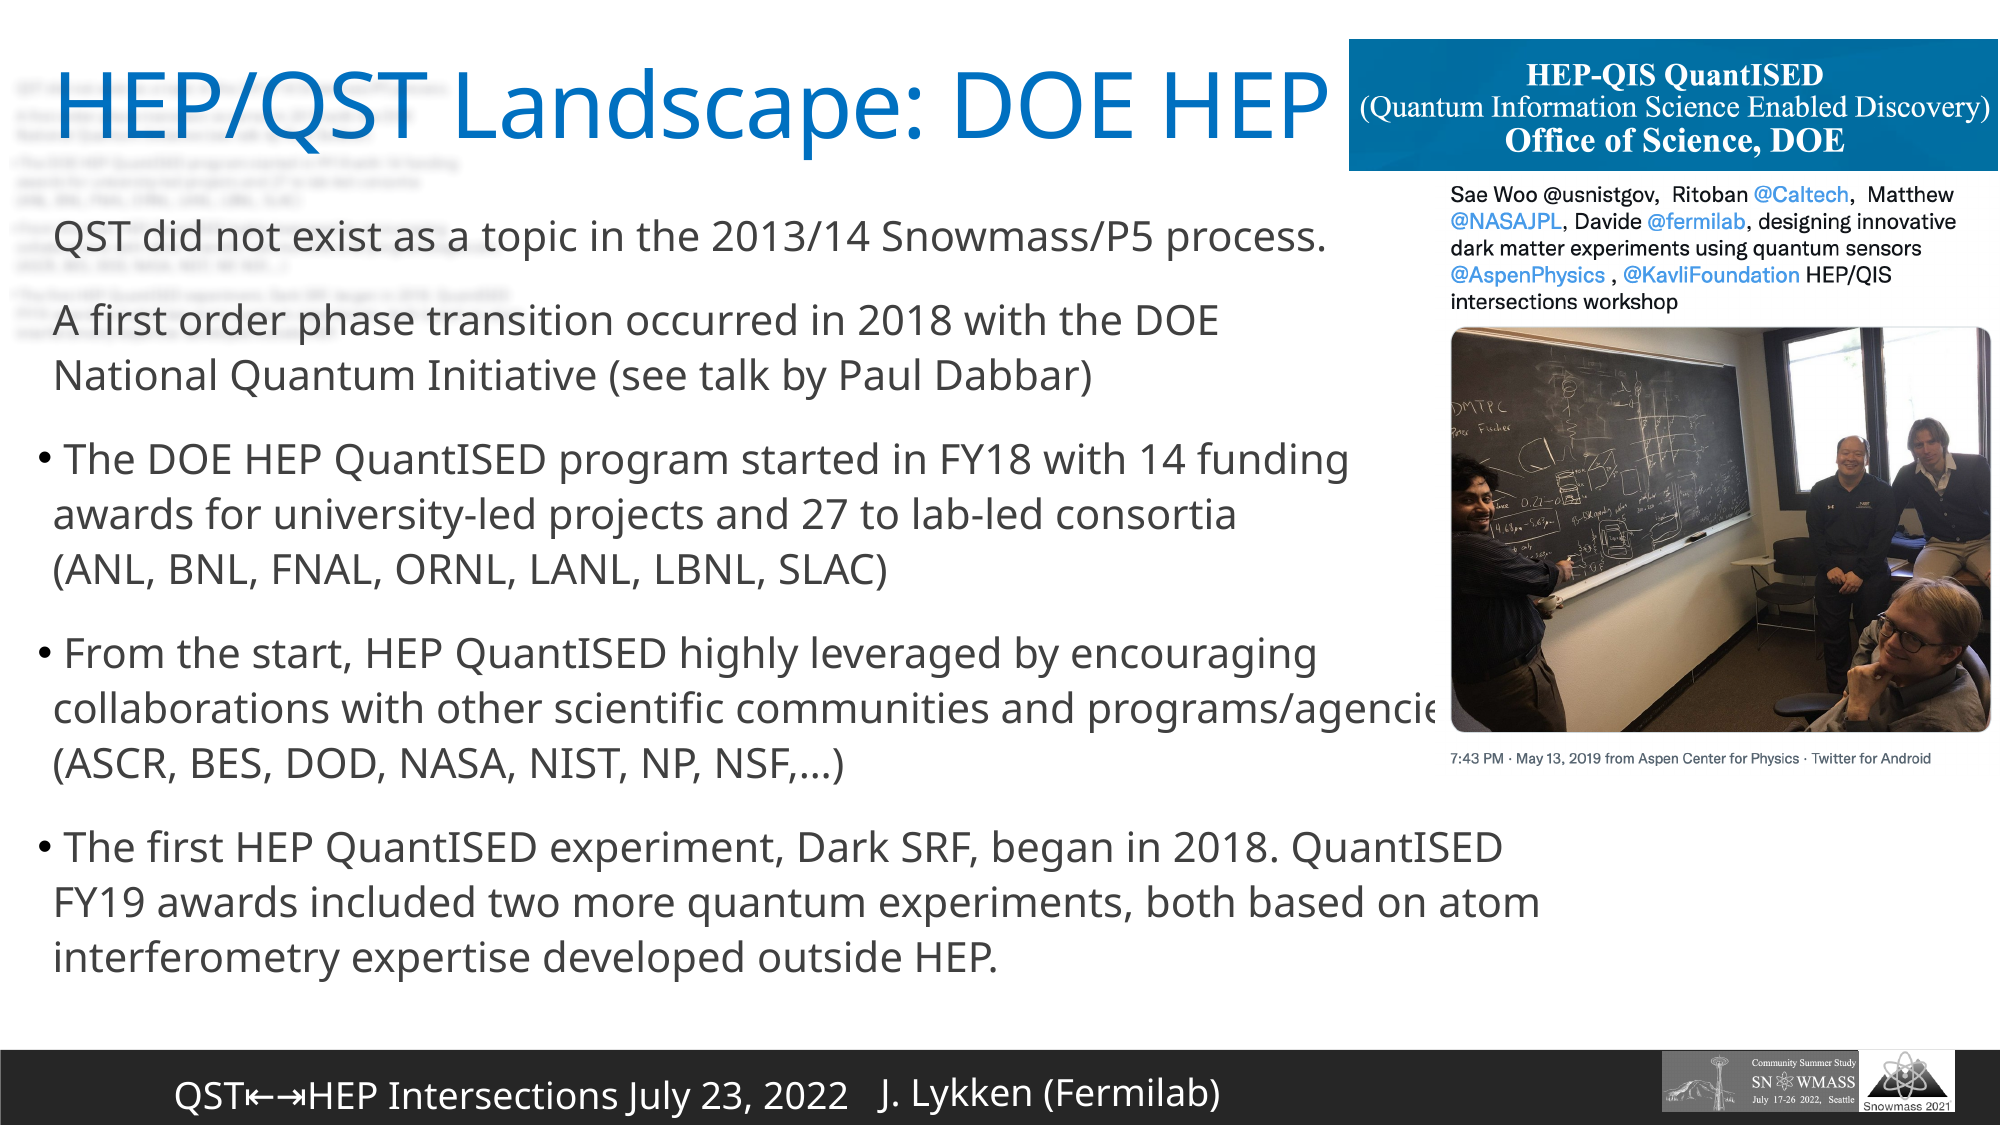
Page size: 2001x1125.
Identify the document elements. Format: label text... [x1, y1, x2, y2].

picture [1812, 129, 1821, 151]
picture [1784, 65, 1793, 85]
picture [1705, 103, 1710, 116]
picture [1582, 137, 1591, 151]
picture [1943, 107, 1951, 116]
picture [1685, 106, 1693, 116]
picture [1623, 128, 1635, 151]
picture [1566, 136, 1577, 151]
picture [1592, 101, 1596, 116]
picture [1712, 136, 1718, 151]
picture [1680, 136, 1684, 151]
picture [1507, 129, 1515, 151]
picture [1530, 65, 1535, 85]
picture [1616, 103, 1620, 114]
picture [1797, 129, 1805, 151]
picture [1644, 129, 1660, 151]
picture [1666, 65, 1673, 84]
picture [1542, 65, 1547, 85]
picture [1429, 103, 1433, 116]
picture [1827, 129, 1837, 151]
picture [1630, 103, 1635, 116]
picture [1664, 136, 1674, 151]
picture [1912, 106, 1916, 116]
picture [1528, 106, 1532, 116]
picture [1558, 136, 1562, 151]
picture [1630, 65, 1635, 85]
picture [1731, 71, 1737, 85]
picture [1439, 102, 1443, 116]
picture [1784, 129, 1793, 151]
picture [1728, 107, 1736, 116]
picture [1754, 147, 1760, 154]
picture [1820, 107, 1828, 116]
picture [1725, 71, 1729, 85]
picture [1774, 103, 1778, 116]
picture [1765, 65, 1778, 84]
picture [1698, 71, 1703, 85]
text_box J. Lykken (Fermilab) [865, 1061, 1261, 1122]
picture [1615, 136, 1620, 151]
picture [1569, 103, 1574, 116]
picture [1618, 65, 1624, 84]
picture [1584, 65, 1590, 75]
picture [1920, 103, 1924, 114]
picture [1576, 65, 1580, 85]
picture [1641, 65, 1654, 84]
picture [1814, 65, 1822, 84]
picture [1899, 106, 1906, 116]
picture [1724, 136, 1734, 151]
picture [1468, 103, 1473, 116]
picture [1705, 136, 1710, 151]
picture [1606, 136, 1611, 151]
picture [1714, 107, 1722, 116]
picture [1662, 1050, 1955, 1112]
picture [1774, 129, 1779, 151]
picture [1869, 98, 1875, 115]
picture [1742, 67, 1749, 85]
picture [1608, 106, 1612, 116]
picture [1887, 106, 1895, 115]
picture [1713, 71, 1720, 85]
picture [1688, 136, 1698, 151]
picture [1603, 65, 1611, 85]
picture [1674, 65, 1687, 90]
picture [1692, 71, 1697, 85]
picture [1647, 98, 1660, 115]
picture [1560, 103, 1566, 116]
picture [1754, 65, 1759, 85]
picture [1371, 99, 1376, 115]
picture [1522, 129, 1530, 151]
picture [1663, 106, 1671, 116]
list QST did not exist as a topic in the 2013/14 Snowmass/P5 process. A first order phase transition occurred in 2018 with the DOE National Quantum Initiative (see talk by Paul Dabbar) The DOE HEP QuantISED program started in FY18 with 14 funding awards for university-led projects and 27 to lab-led consortia (ANL, BNL, FNAL, ORNL, LANL, LBNL, SLAC) From the start, HEP QuantISED highly leveraged by encouraging collaborations with other scientific communities and programs/agencies. (ASCR, BES, DOD, NASA, NIST, NP, NSF,…) The first HEP QuantISED experiment, Dark SRF, began in 2018. QuantISED FY19 awards included two more quantum experiments, both based on atom interferometry expertise developed outside HEP. [37, 196, 1587, 1041]
picture [1386, 99, 1390, 113]
picture [1509, 103, 1514, 116]
picture [1554, 65, 1564, 85]
picture [1739, 137, 1748, 151]
picture [1804, 65, 1813, 85]
picture [1533, 129, 1541, 151]
picture [1434, 174, 2000, 776]
picture [1929, 103, 1935, 115]
picture [1476, 103, 1481, 116]
picture [1545, 129, 1553, 151]
picture [1802, 103, 1808, 112]
title HEP/QST Landscape: DOE HEP [37, 51, 1346, 167]
